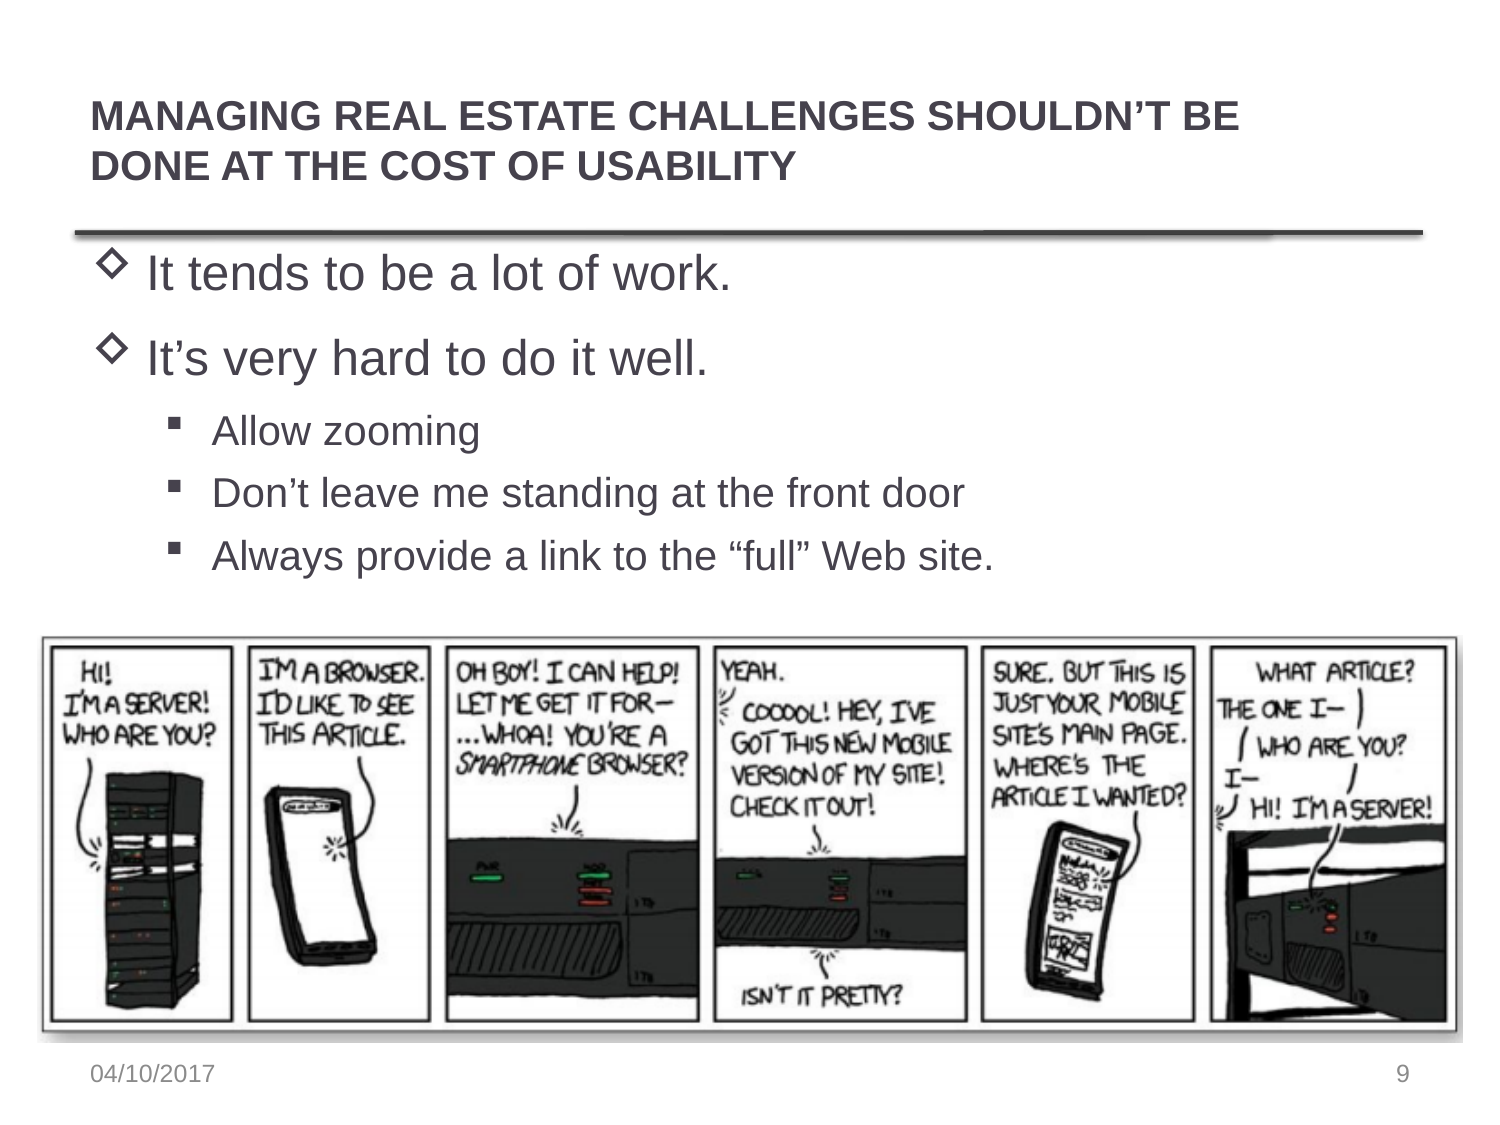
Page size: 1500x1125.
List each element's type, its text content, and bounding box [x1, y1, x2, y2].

slide_number 9 [1074, 1051, 1425, 1103]
picture [37, 635, 1463, 1043]
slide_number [75, 1051, 425, 1103]
title MANAGING REAL ESTATE CHALLENGES SHOULDN’T BE DONE AT THE COST OF USABILITY [74, 44, 1272, 233]
list It tends to be a lot of work. It’s very hard to do it well. Allow zooming Don’t leave me standing at the front door Always provide a link to the “full” Web site. [75, 232, 1425, 633]
